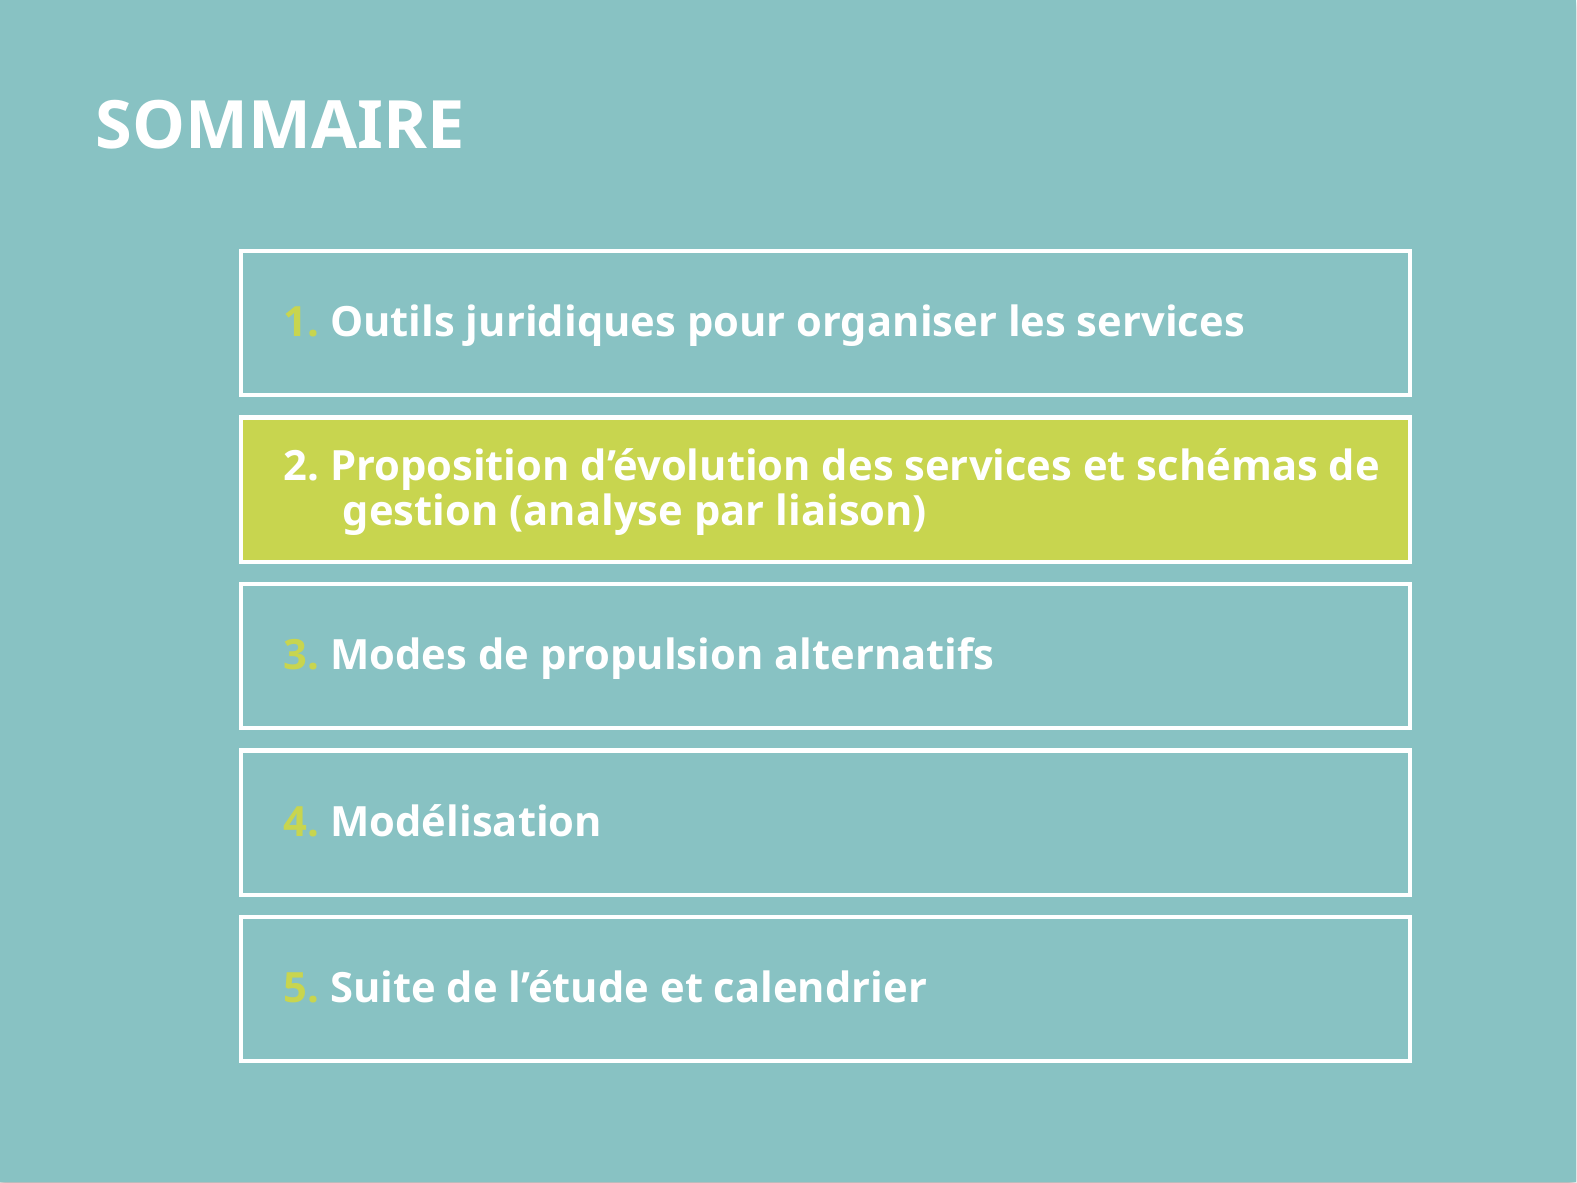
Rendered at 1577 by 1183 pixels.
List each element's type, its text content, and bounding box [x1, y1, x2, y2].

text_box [241, 250, 1411, 1062]
text_box sommaire [78, 73, 1554, 180]
